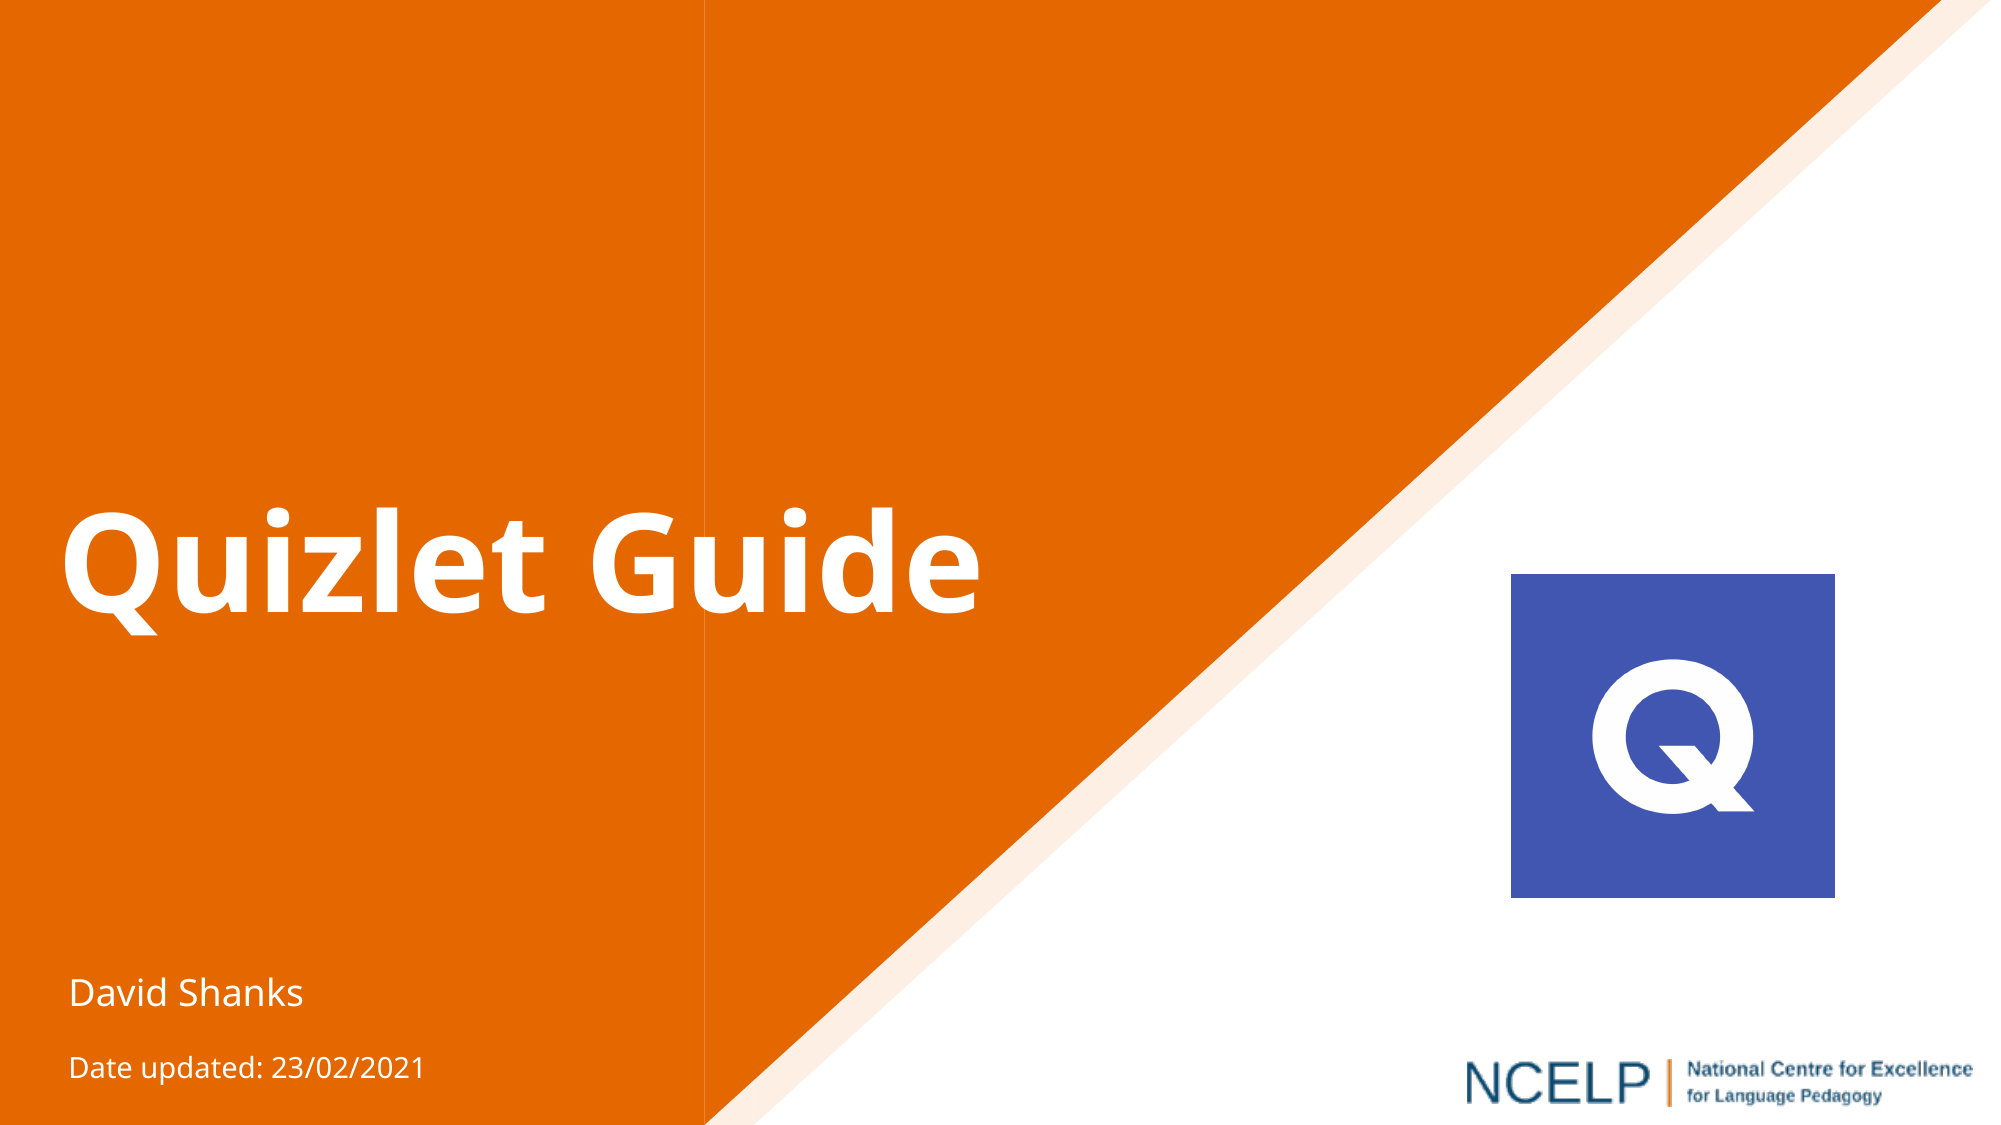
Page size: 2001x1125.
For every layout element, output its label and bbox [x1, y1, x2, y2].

picture [1511, 574, 1835, 898]
text_box [0, 0, 1991, 1125]
picture [1467, 1059, 1973, 1107]
